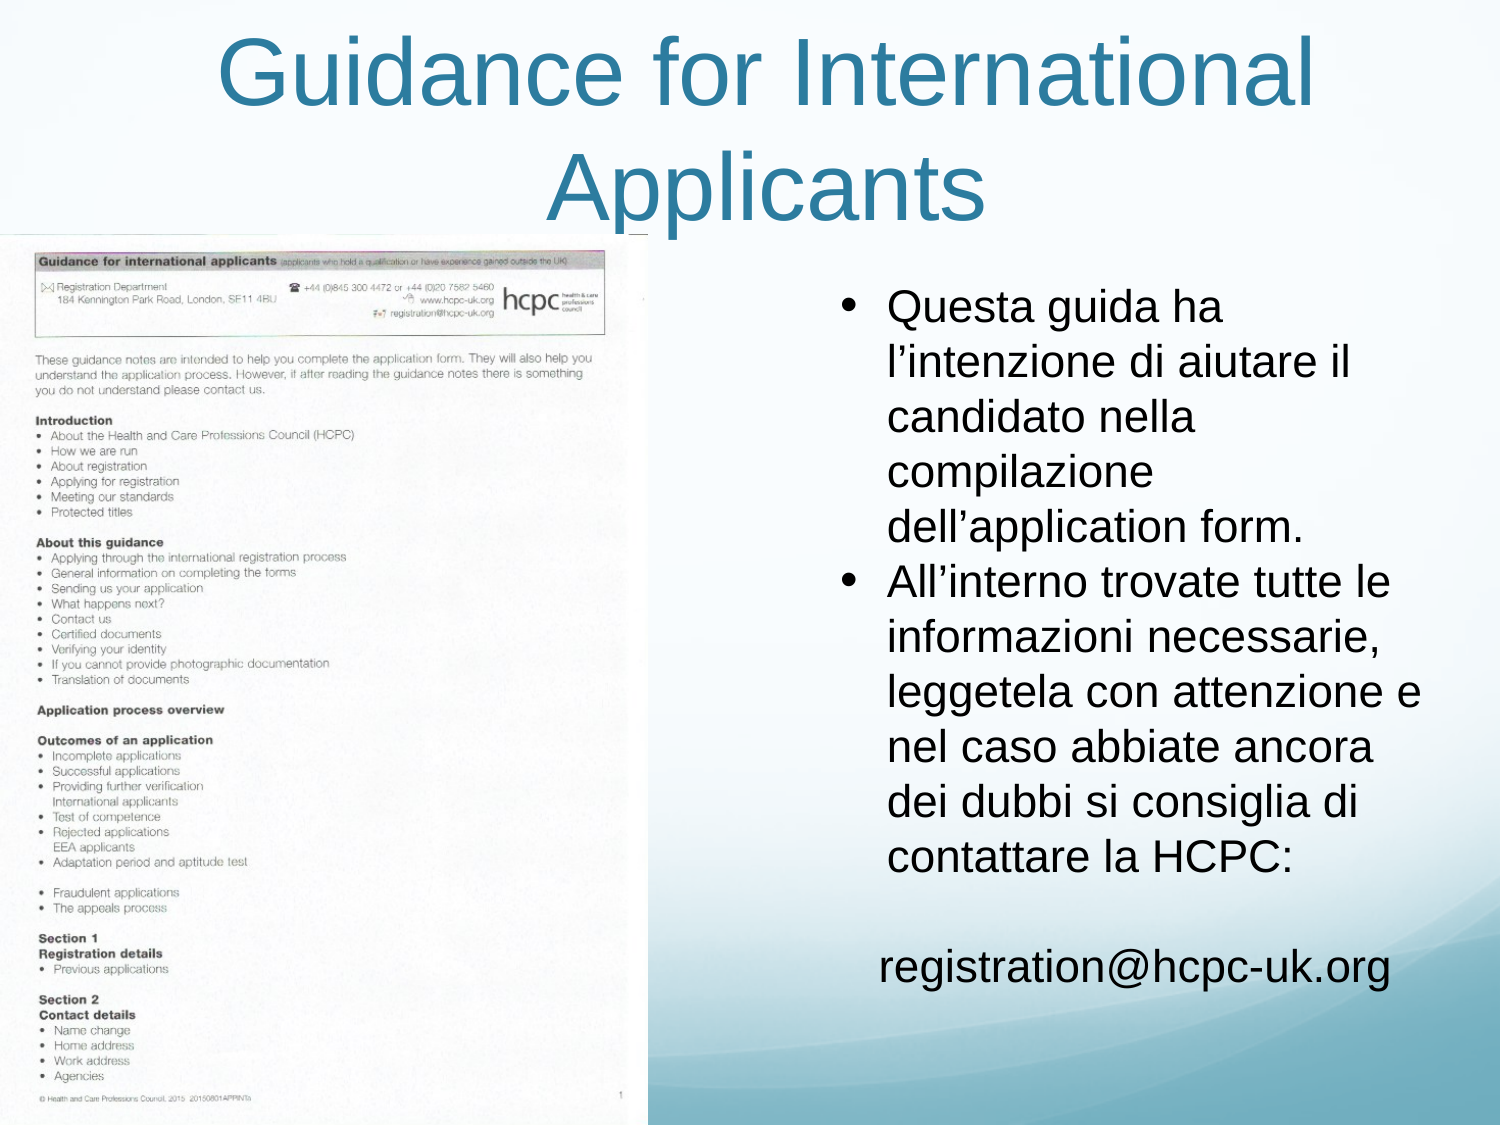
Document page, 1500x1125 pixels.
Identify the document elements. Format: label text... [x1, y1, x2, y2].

picture [0, 0, 1500, 1125]
text_box Questa guida ha l’intenzione di aiutare il candidato nella compilazione dell’application form. All’interno trovate tutte le informazioni necessarie, leggetela con attenzione e nel caso abbiate ancora dei dubbi si consiglia di contattare la HCPC: registration@hcpc-uk.org [825, 269, 1446, 1088]
title Guidance for International Applicants [107, 91, 1427, 247]
